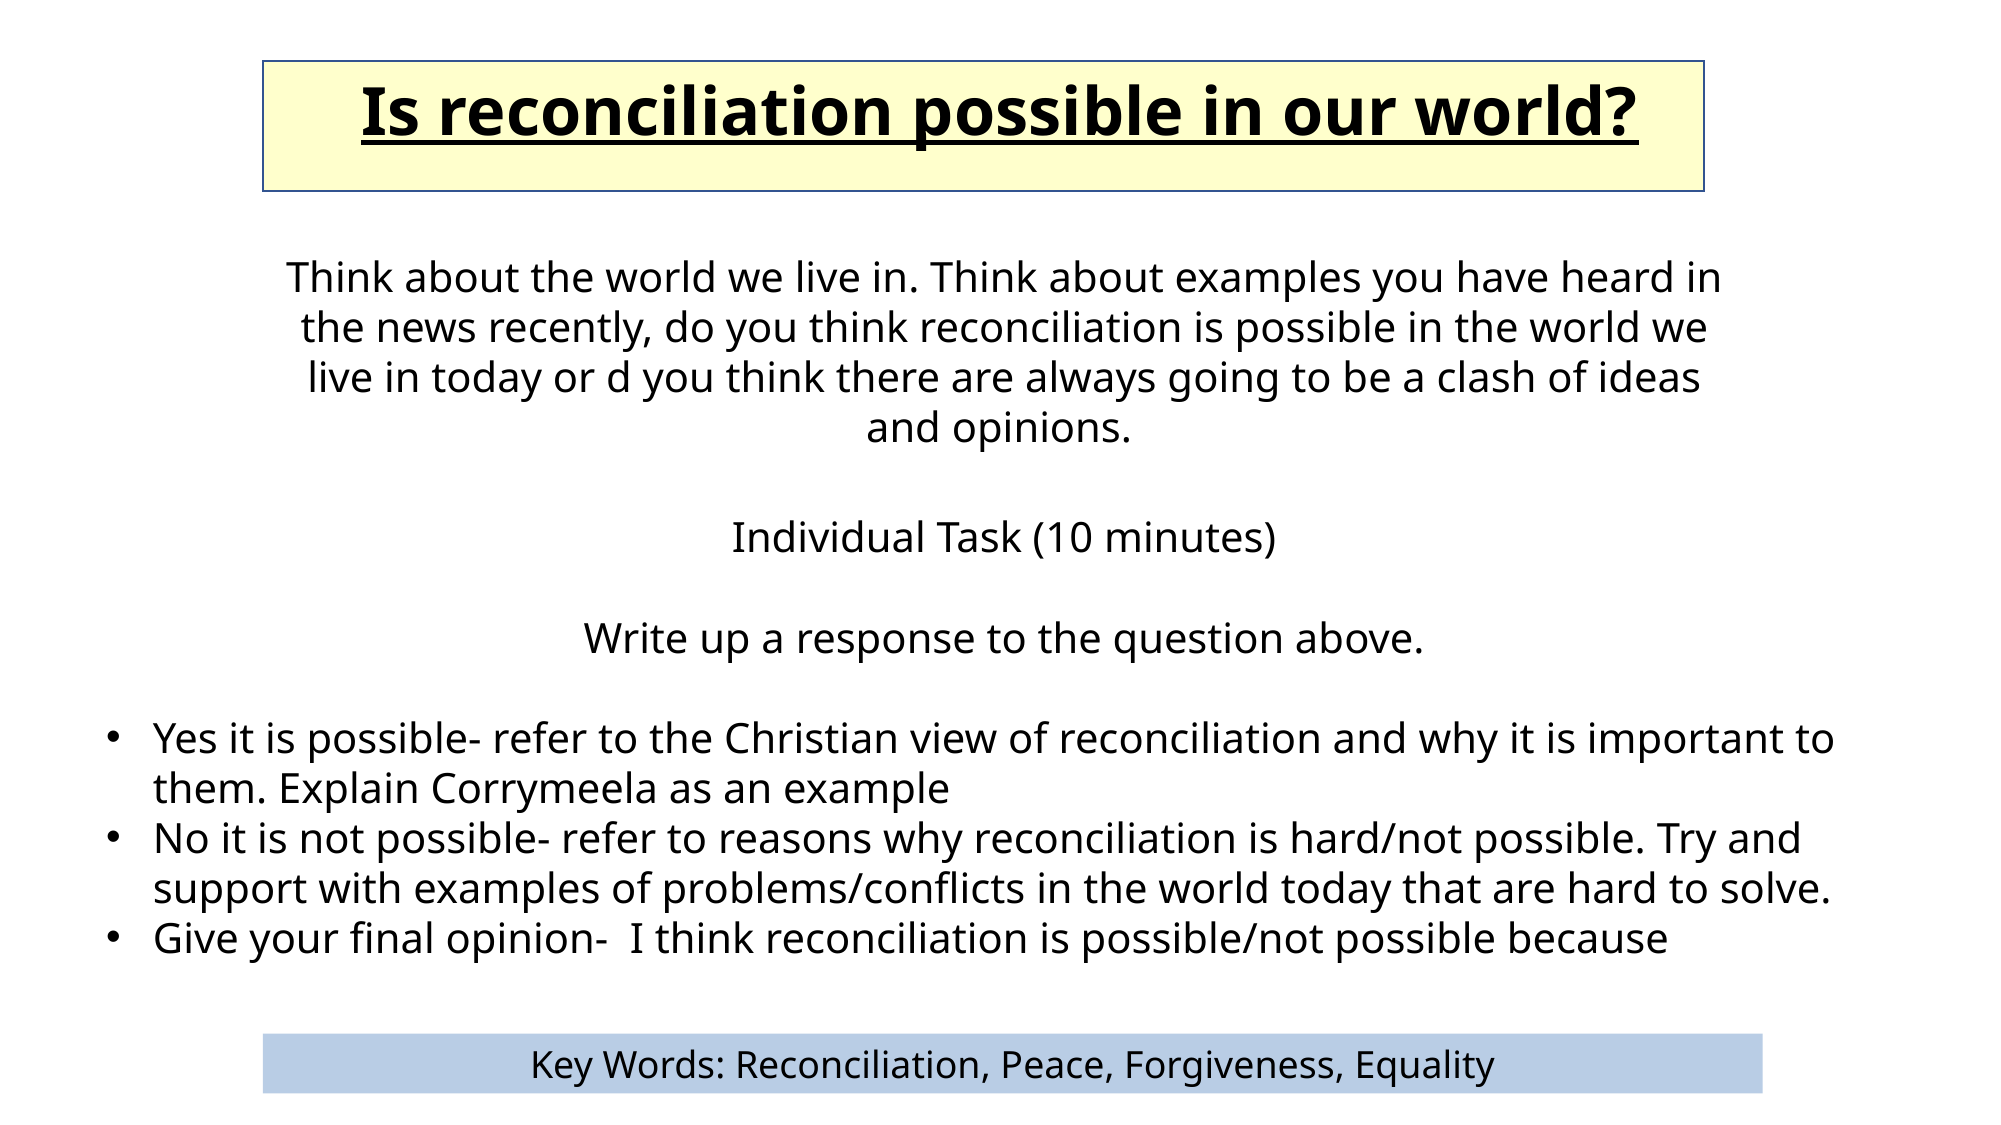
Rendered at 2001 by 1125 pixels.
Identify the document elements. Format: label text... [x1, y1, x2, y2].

text_box Key Words: Reconciliation, Peace, Forgiveness, Equality [262, 1033, 1763, 1094]
text_box Individual Task (10 minutes) Write up a response to the question above. Yes it is possible- refer to the Christian view of reconciliation and why it is important to them. Explain Corrymeela as an example No it is not possible- refer to reasons why reconciliation is hard/not possible. Try and support with examples of problems/conflicts in the world today that are hard to solve. Give your final opinion- I think reconciliation is possible/not possible because [91, 503, 1918, 1119]
text_box Think about the world we live in. Think about examples you have heard in the news recently, do you think reconciliation is possible in the world we live in today or d you think there are always going to be a clash of ideas and opinions. [266, 243, 1743, 459]
text_box Is reconciliation possible in our world? [338, 60, 1662, 156]
text_box [262, 60, 1705, 192]
